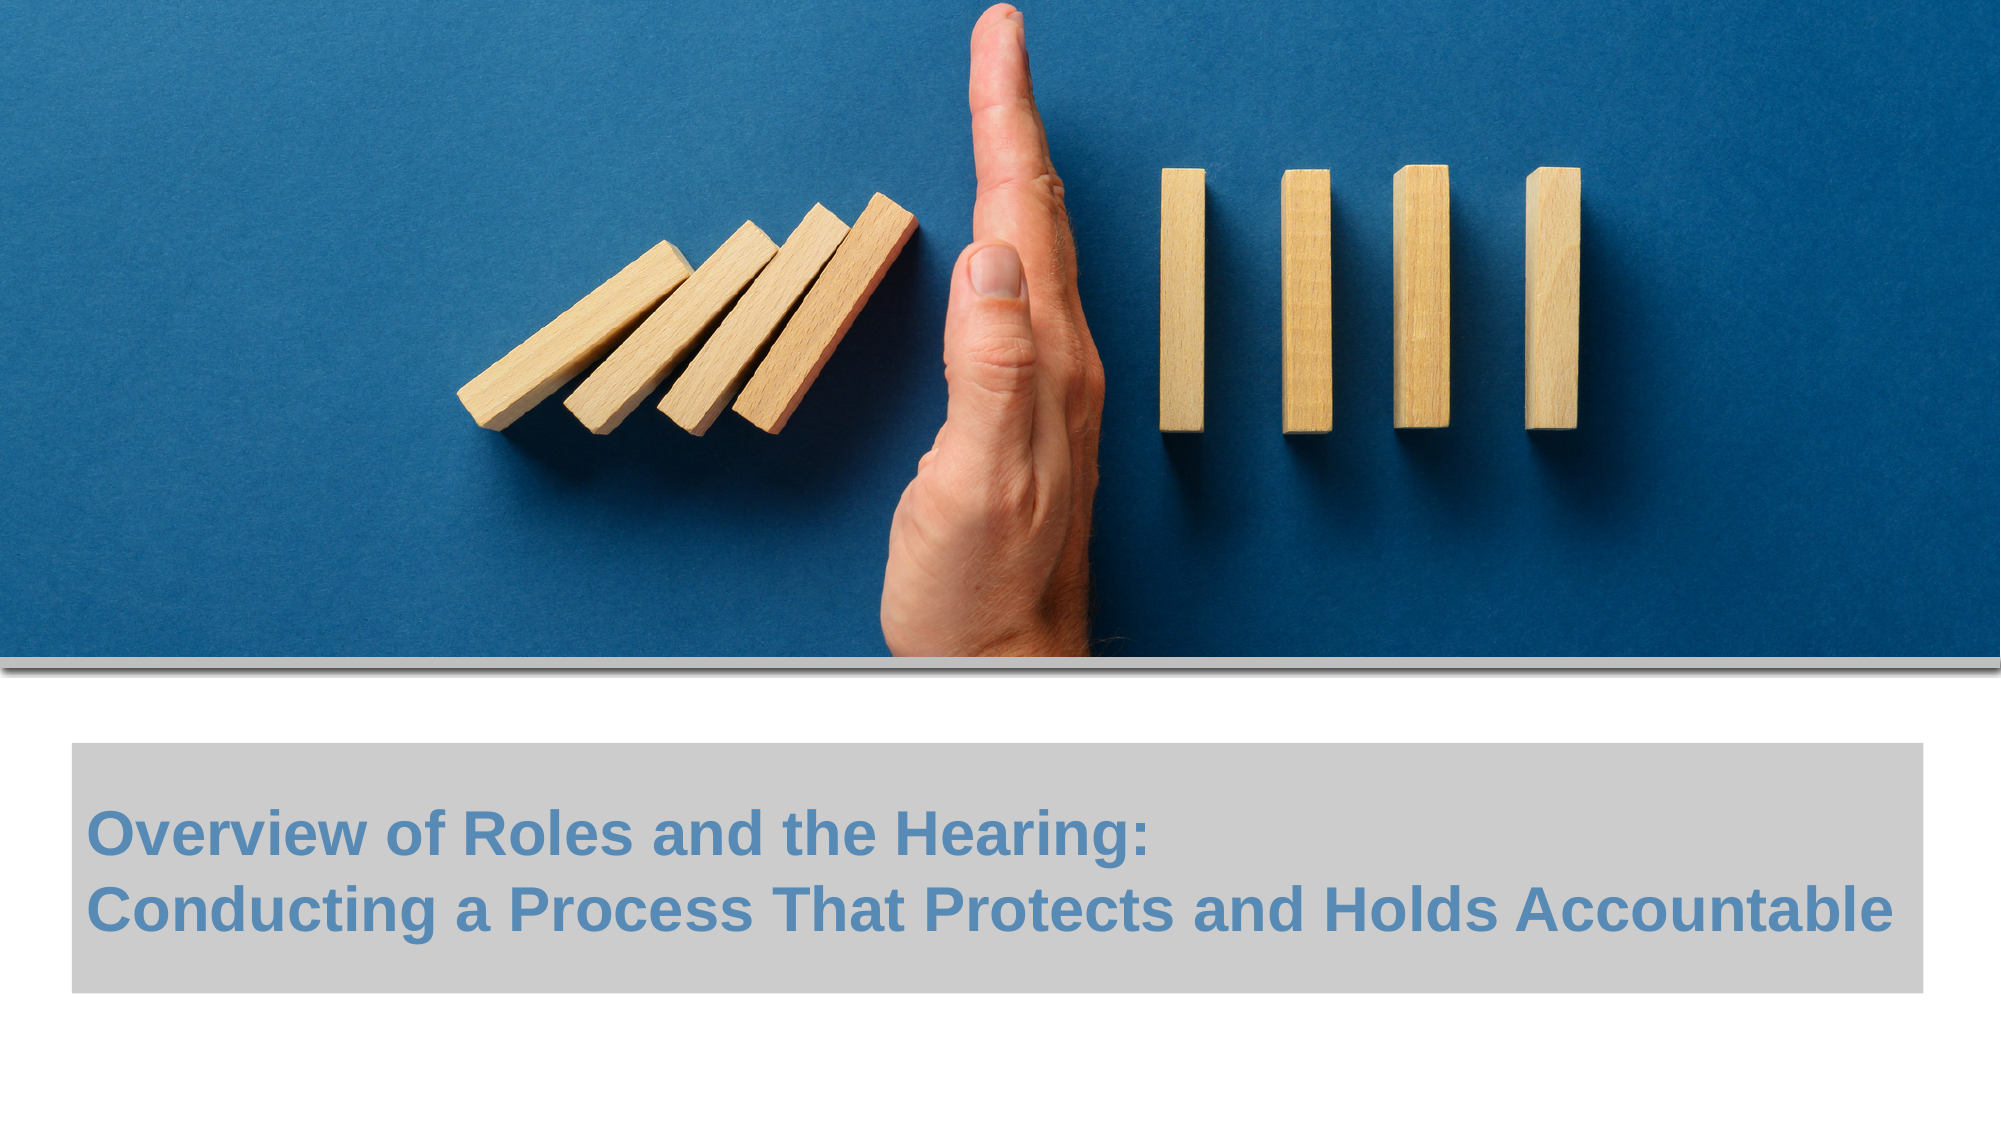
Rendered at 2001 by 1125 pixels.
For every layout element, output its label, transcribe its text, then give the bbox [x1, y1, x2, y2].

picture [0, 0, 2000, 657]
title Overview of Roles and the Hearing: Conducting a Process That Protects and Holds Accountable [71, 742, 1924, 994]
